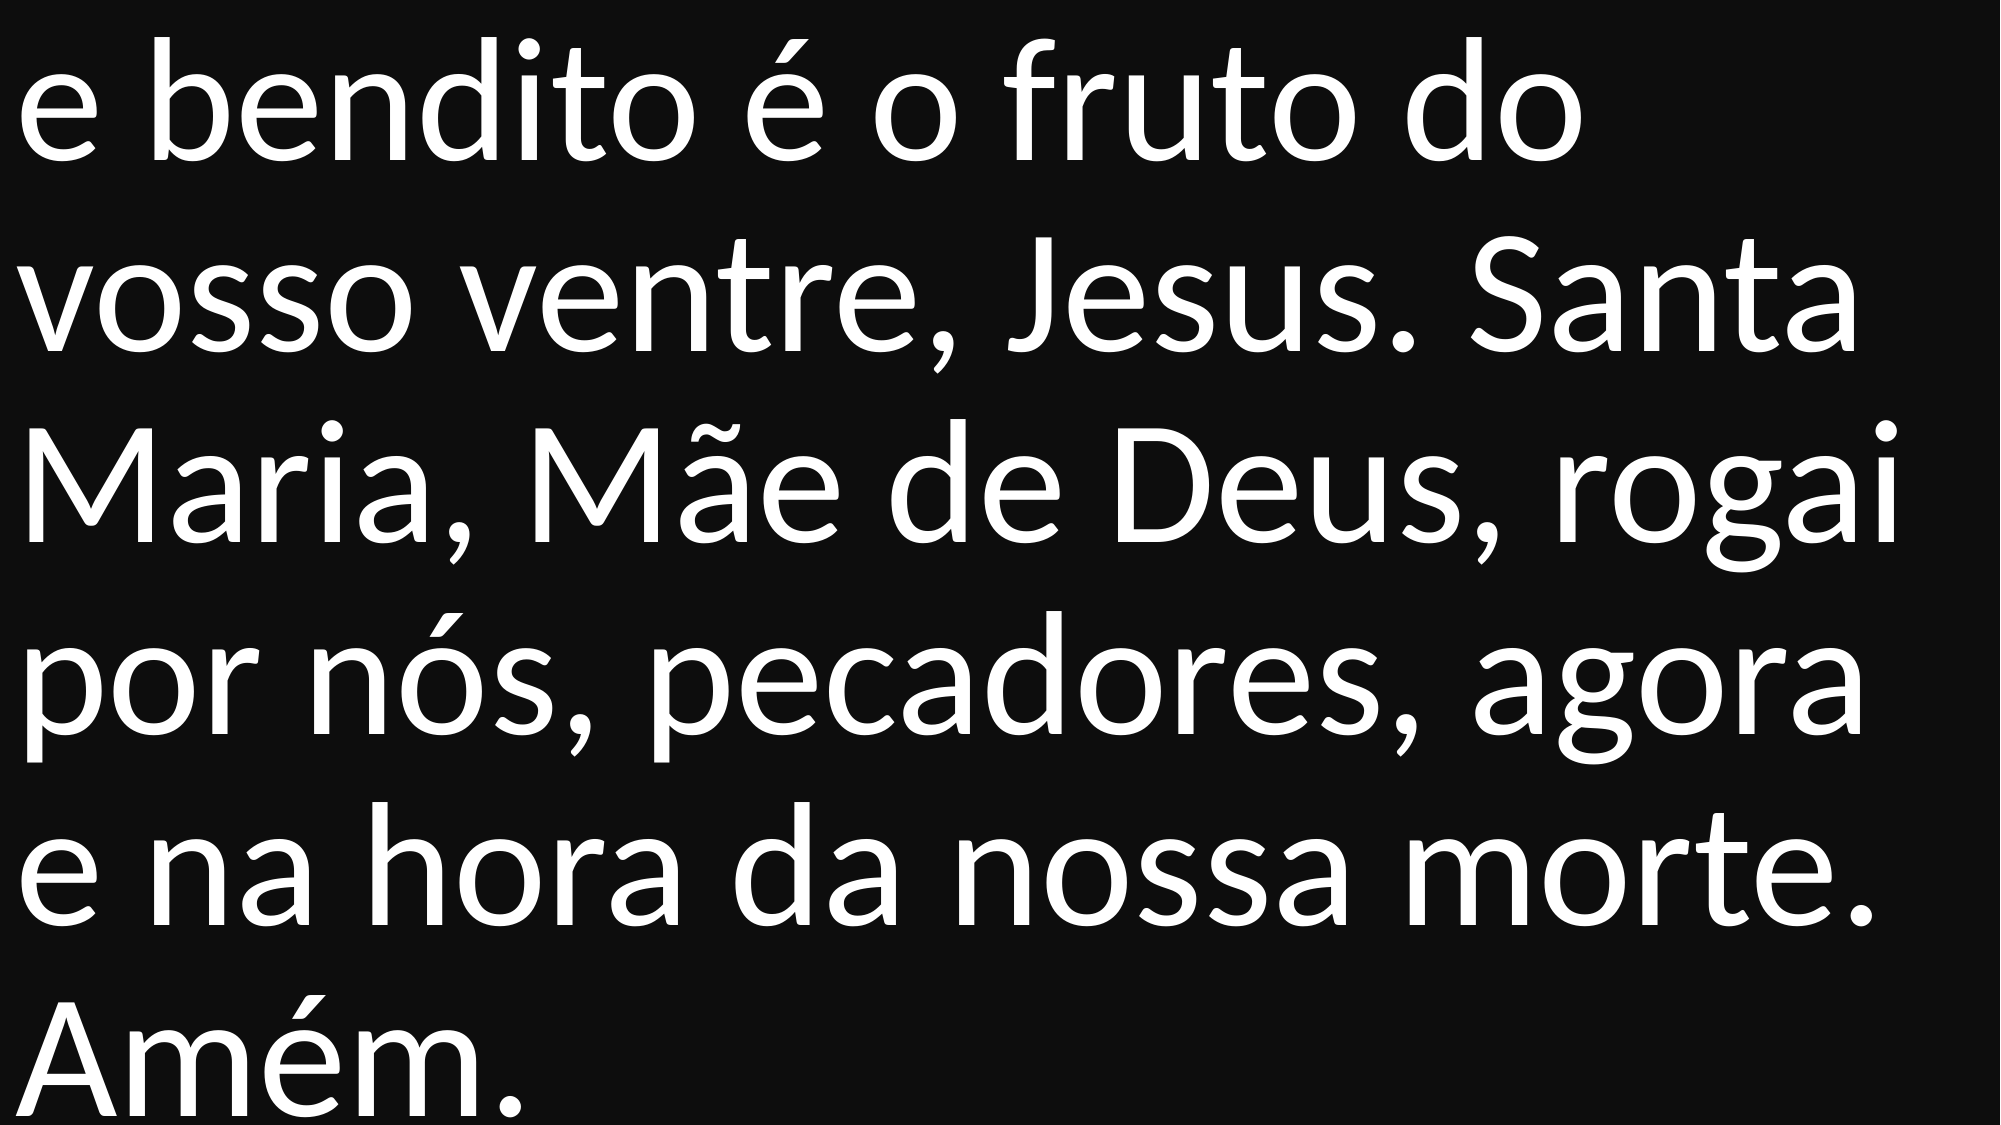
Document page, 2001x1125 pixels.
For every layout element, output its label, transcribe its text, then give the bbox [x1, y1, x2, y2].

list e bendito é o fruto do vosso ventre, Jesus. Santa Maria, Mãe de Deus, rogai por nós, pecadores, agora e na hora da nossa morte. Amém. [0, 0, 2000, 1125]
